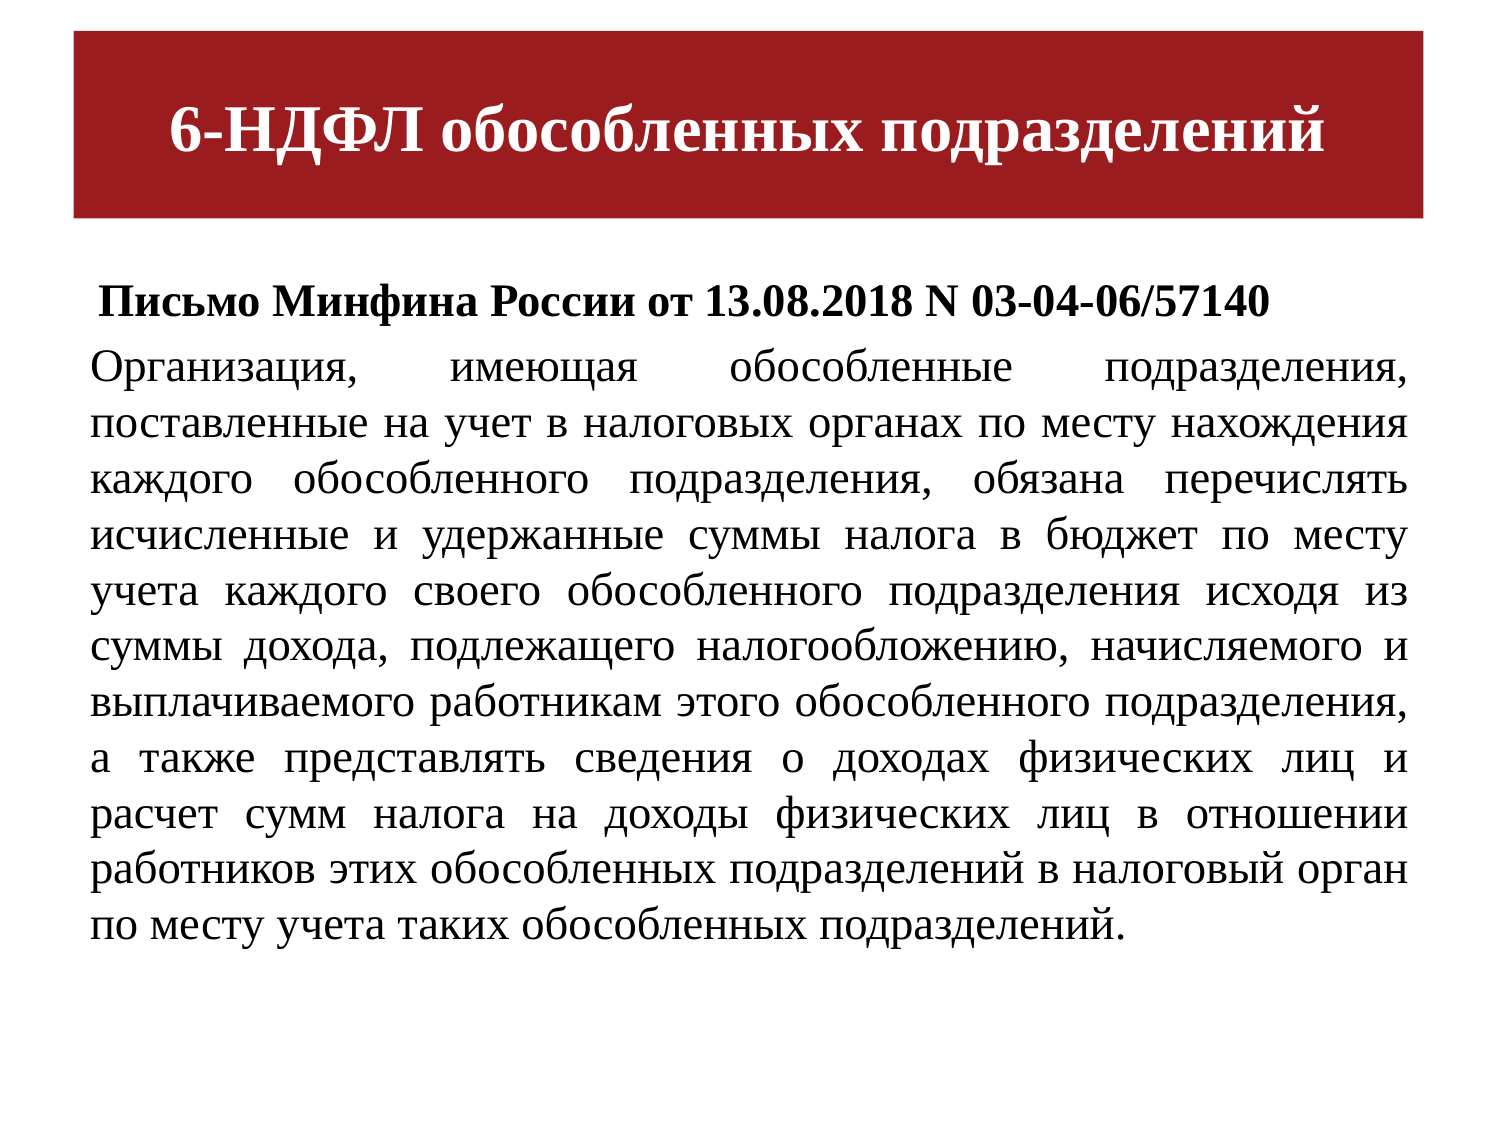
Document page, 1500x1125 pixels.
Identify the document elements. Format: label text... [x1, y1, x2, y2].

list Письмо Минфина России от 13.08.2018 N 03-04-06/57140 Организация, имеющая обособленные подразделения, поставленные на учет в налоговых органах по месту нахождения каждого обособленного подразделения, обязана перечислять исчисленные и удержанные суммы налога в бюджет по месту учета каждого своего обособленного подразделения исходя из суммы дохода, подлежащего налогообложению, начисляемого и выплачиваемого работникам этого обособленного подразделения, а также представлять сведения о доходах физических лиц и расчет сумм налога на доходы физических лиц в отношении работников этих обособленных подразделений в налоговый орган по месту учета таких обособленных подразделений. [75, 262, 1425, 1005]
title 6-НДФЛ обособленных подразделений [73, 30, 1424, 219]
